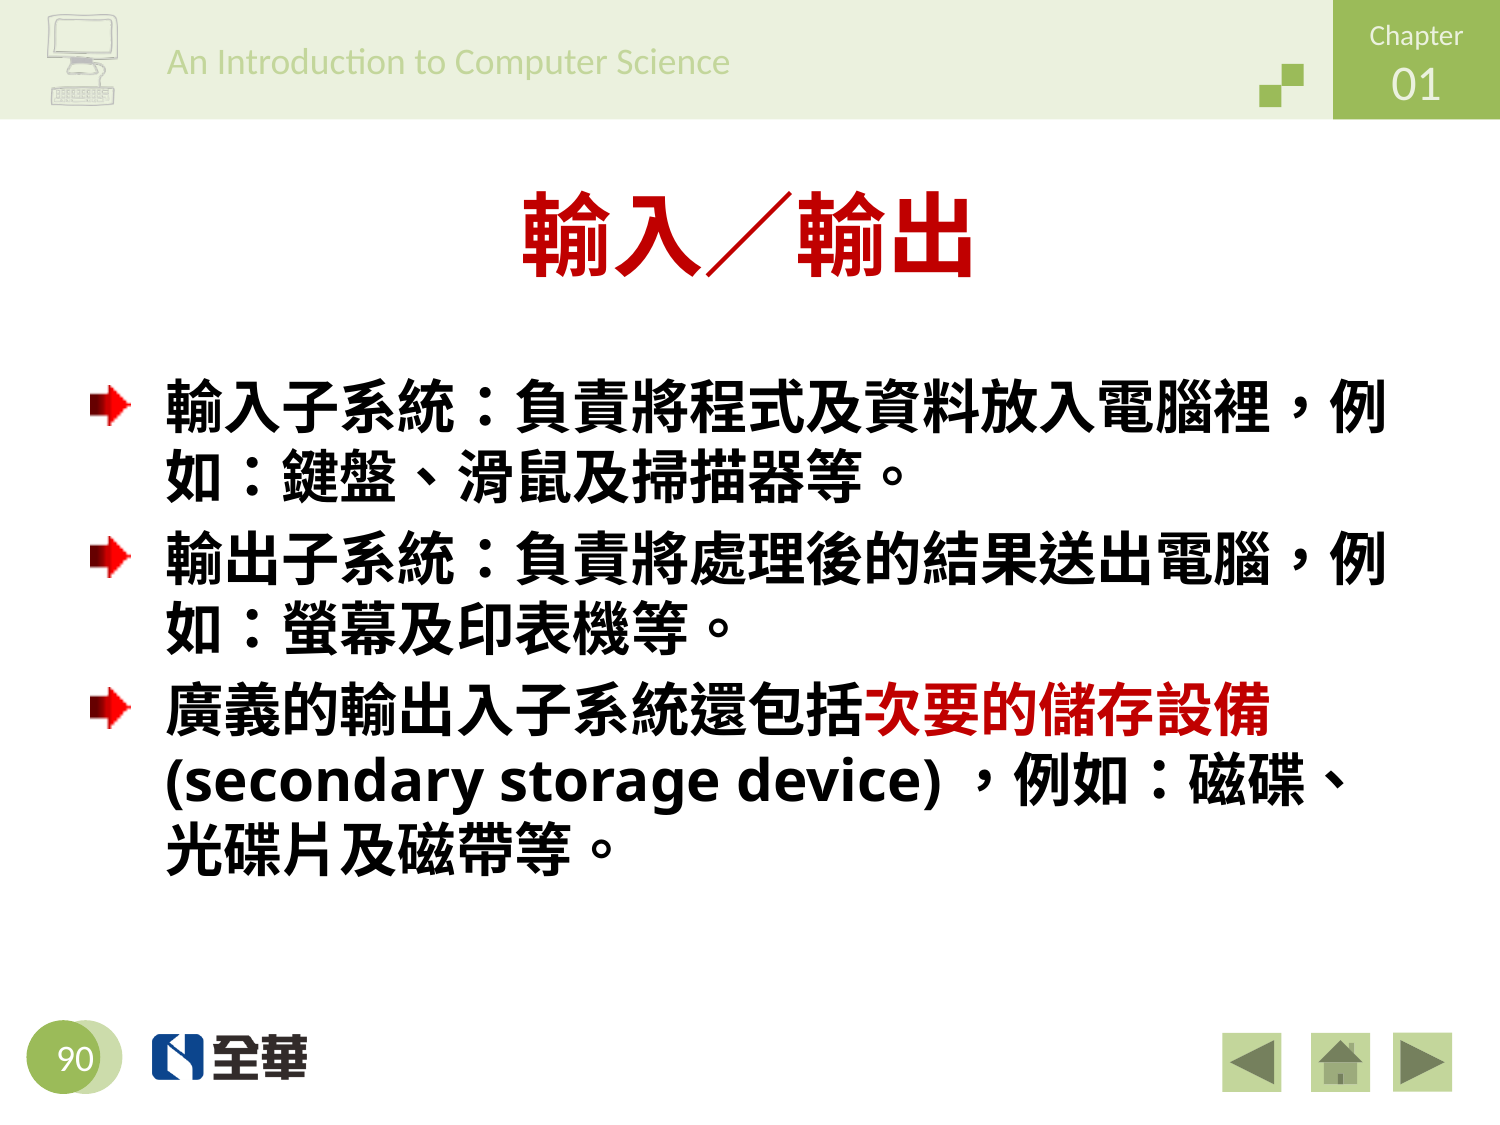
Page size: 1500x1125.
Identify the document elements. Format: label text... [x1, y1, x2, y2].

picture [152, 1034, 307, 1080]
picture [90, 385, 131, 426]
picture [90, 536, 131, 578]
title 輸入／輸出 [75, 138, 1425, 327]
picture [90, 687, 131, 729]
picture [47, 14, 118, 106]
list 輸入子系統：負責將程式及資料放入電腦裡，例如：鍵盤、滑鼠及掃描器等。 輸出子系統：負責將處理後的結果送出電腦，例如：螢幕及印表機等。 廣義的輸出入子系統還包括次要的儲存設備(secondary storage device)，例如：磁碟、光碟片及磁帶等。 [75, 363, 1425, 1005]
